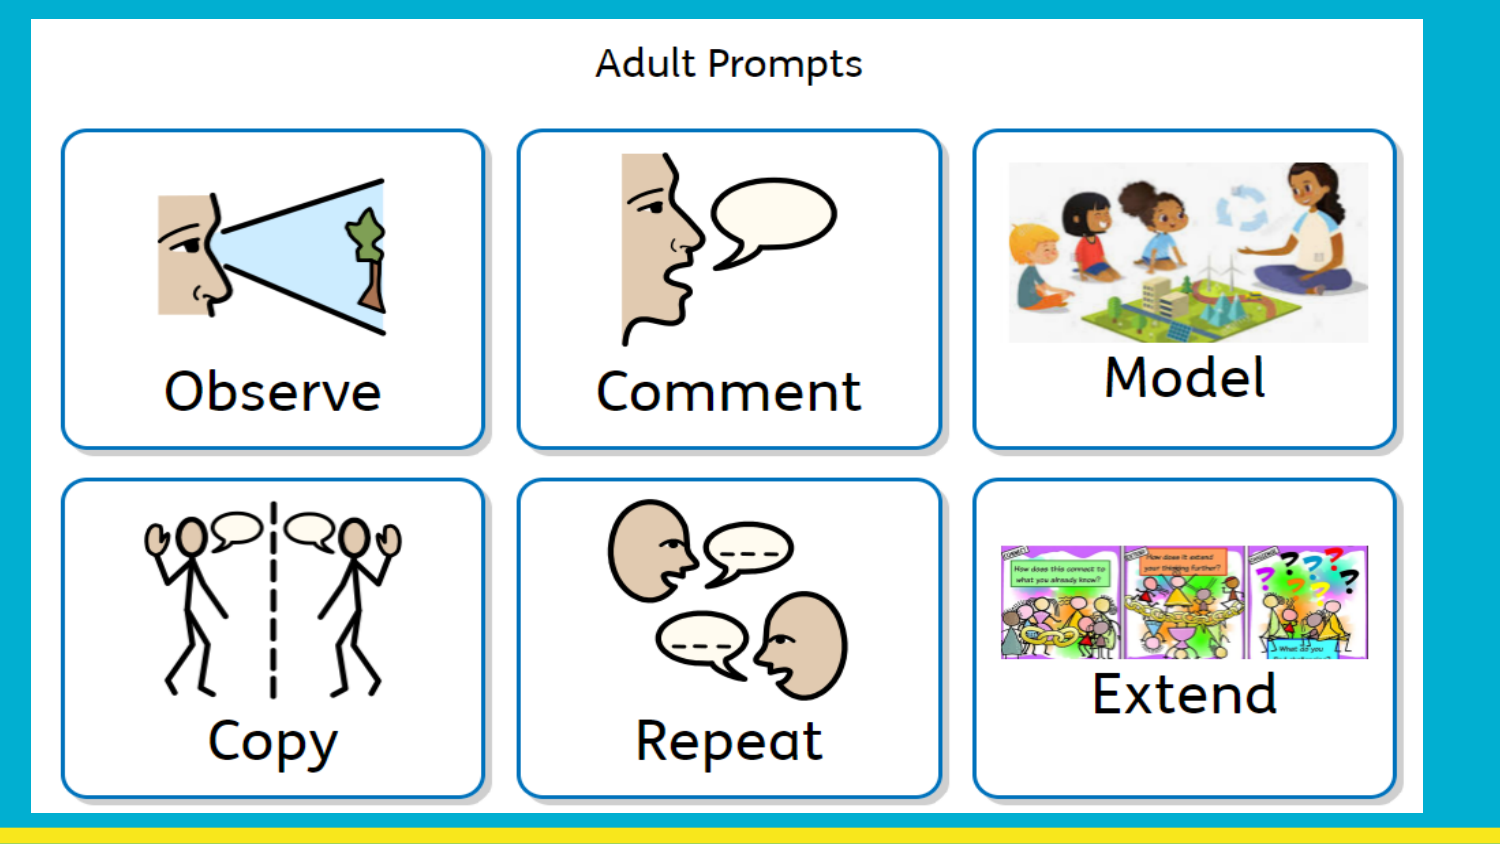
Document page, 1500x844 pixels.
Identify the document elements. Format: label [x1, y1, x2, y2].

picture [31, 18, 1424, 814]
